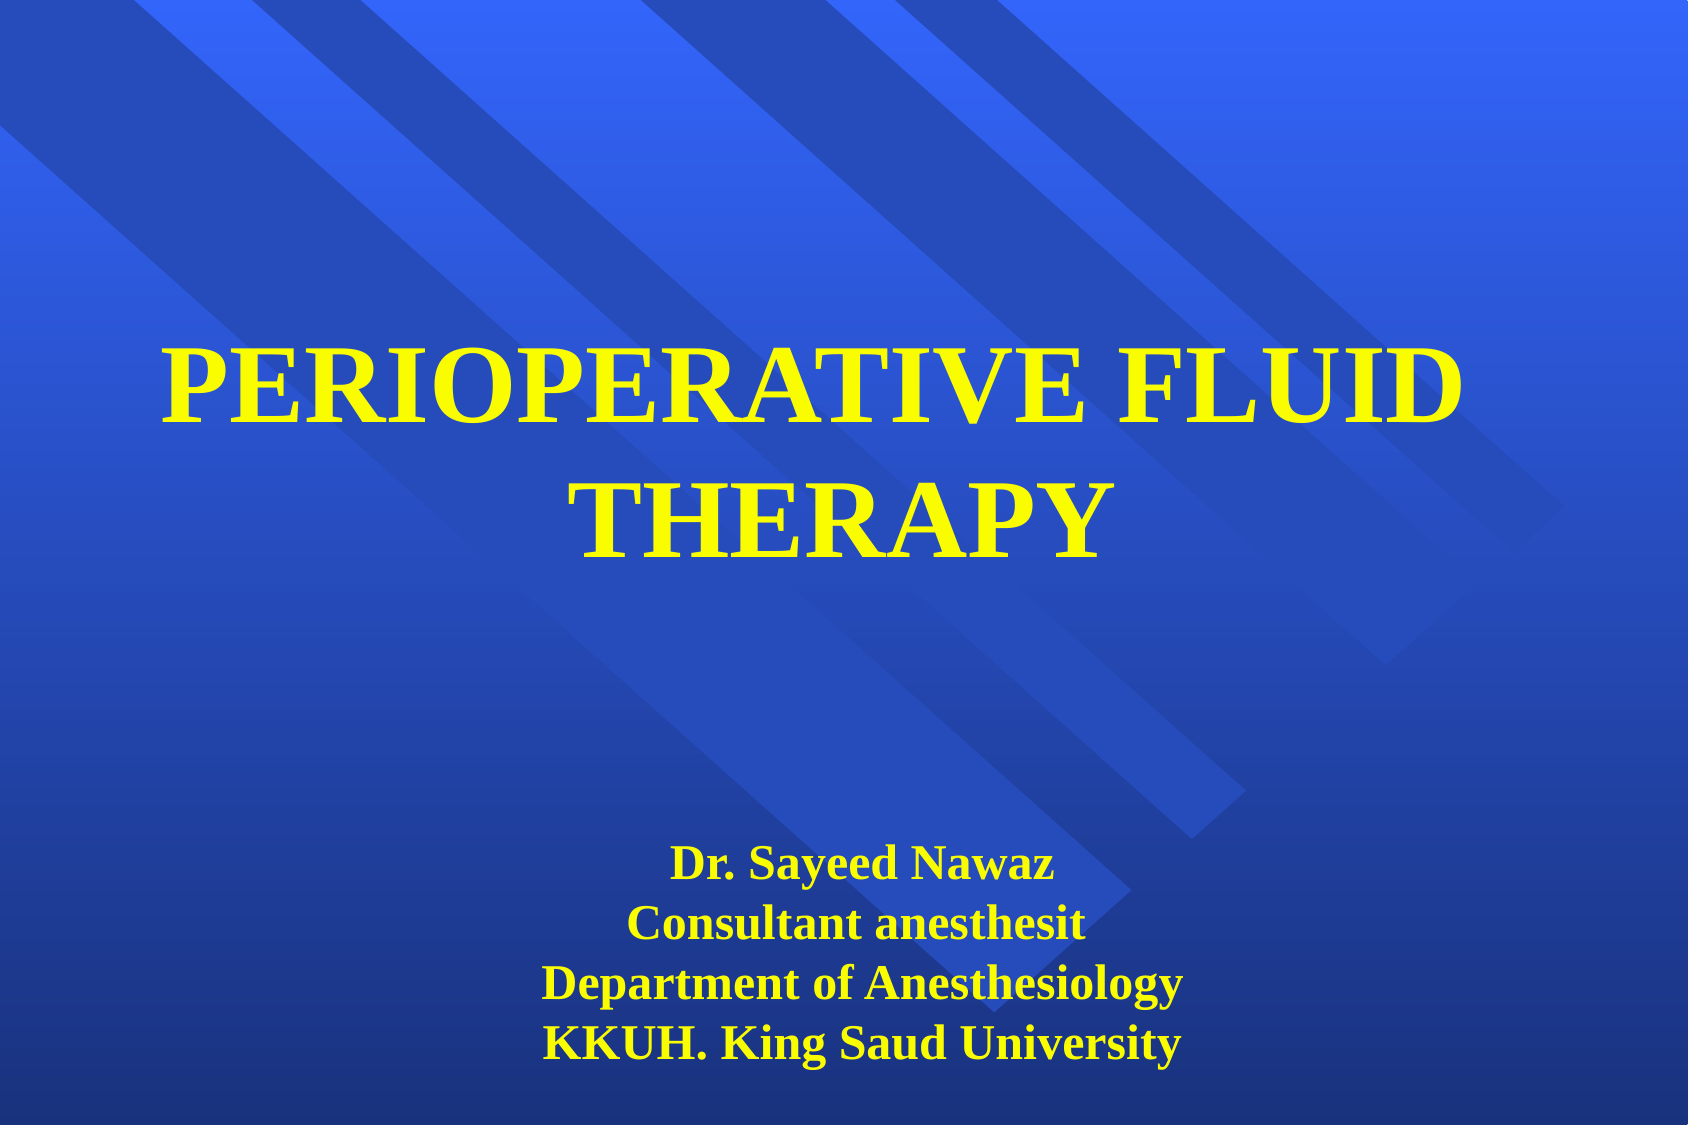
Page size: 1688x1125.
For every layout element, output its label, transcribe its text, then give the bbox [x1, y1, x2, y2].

text_box Dr. Sayeed Nawaz Consultant anesthesit Department of Anesthesiology KKUH. King Saud University [287, 822, 1438, 1125]
title [111, 99, 1548, 476]
subtitle PERIOPERATIVE FLUID THERAPY [110, 302, 1518, 634]
